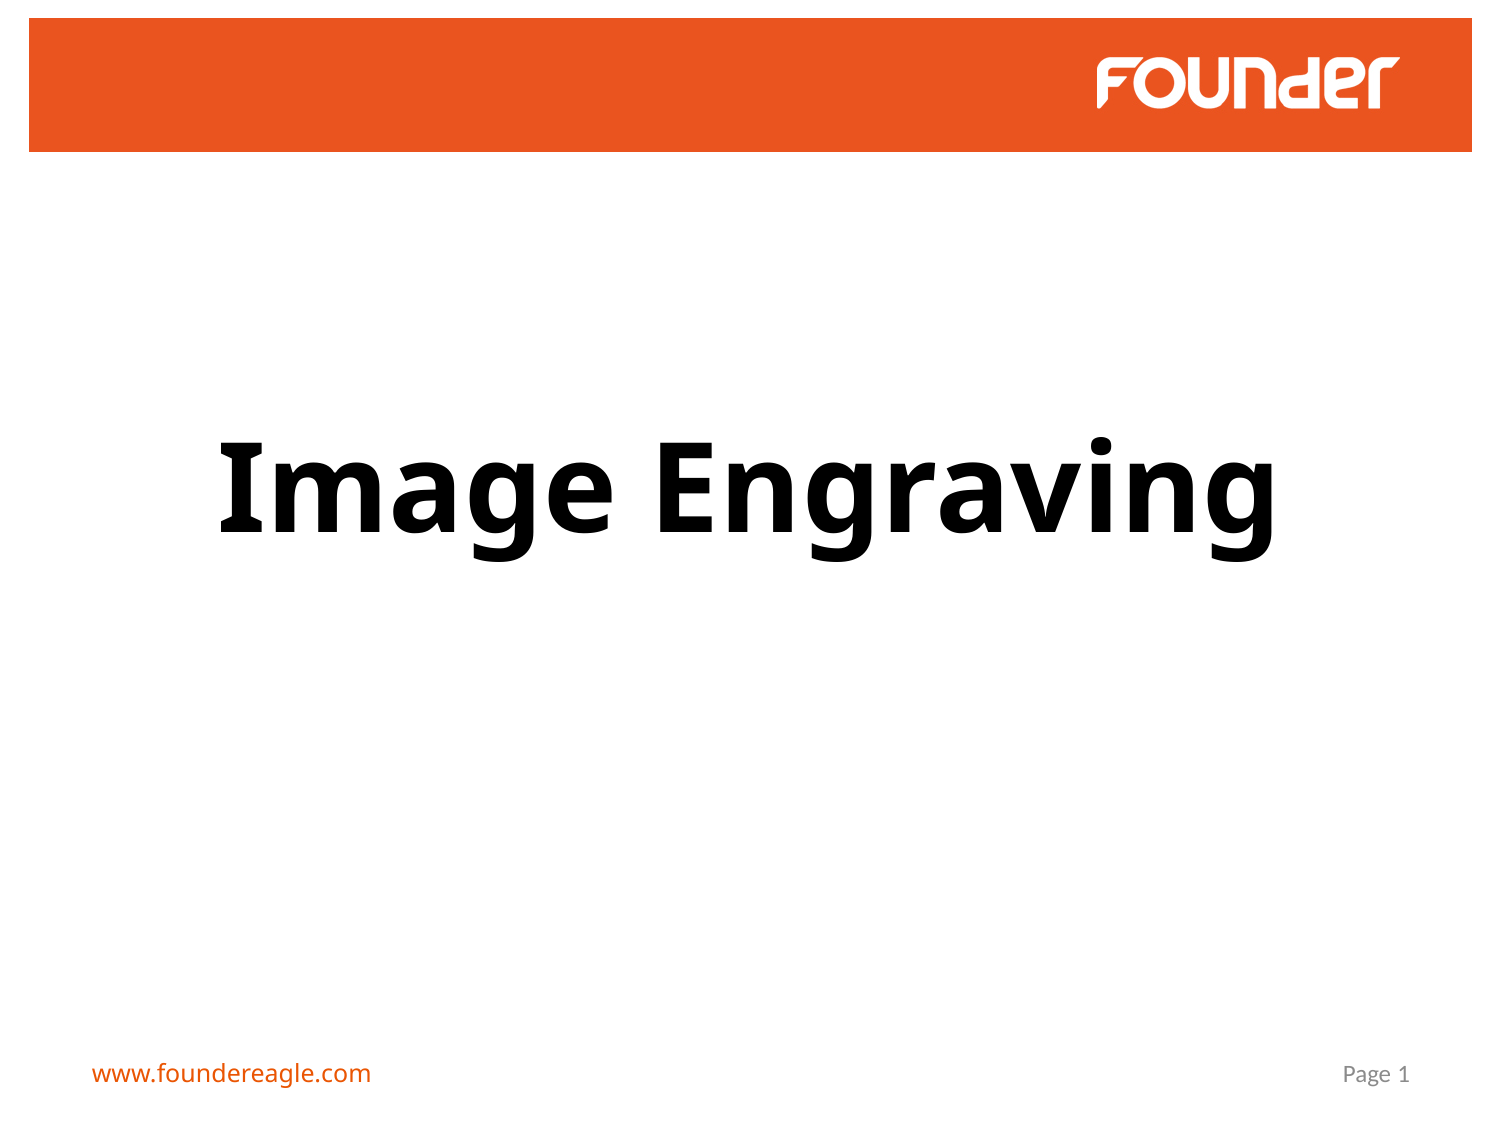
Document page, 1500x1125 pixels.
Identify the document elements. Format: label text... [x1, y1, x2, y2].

footer www.foundereagle.com [76, 1042, 552, 1103]
list Image Engraving [0, 399, 1500, 1006]
picture [29, 18, 1472, 152]
slide_number Page 1 [1074, 1042, 1425, 1103]
